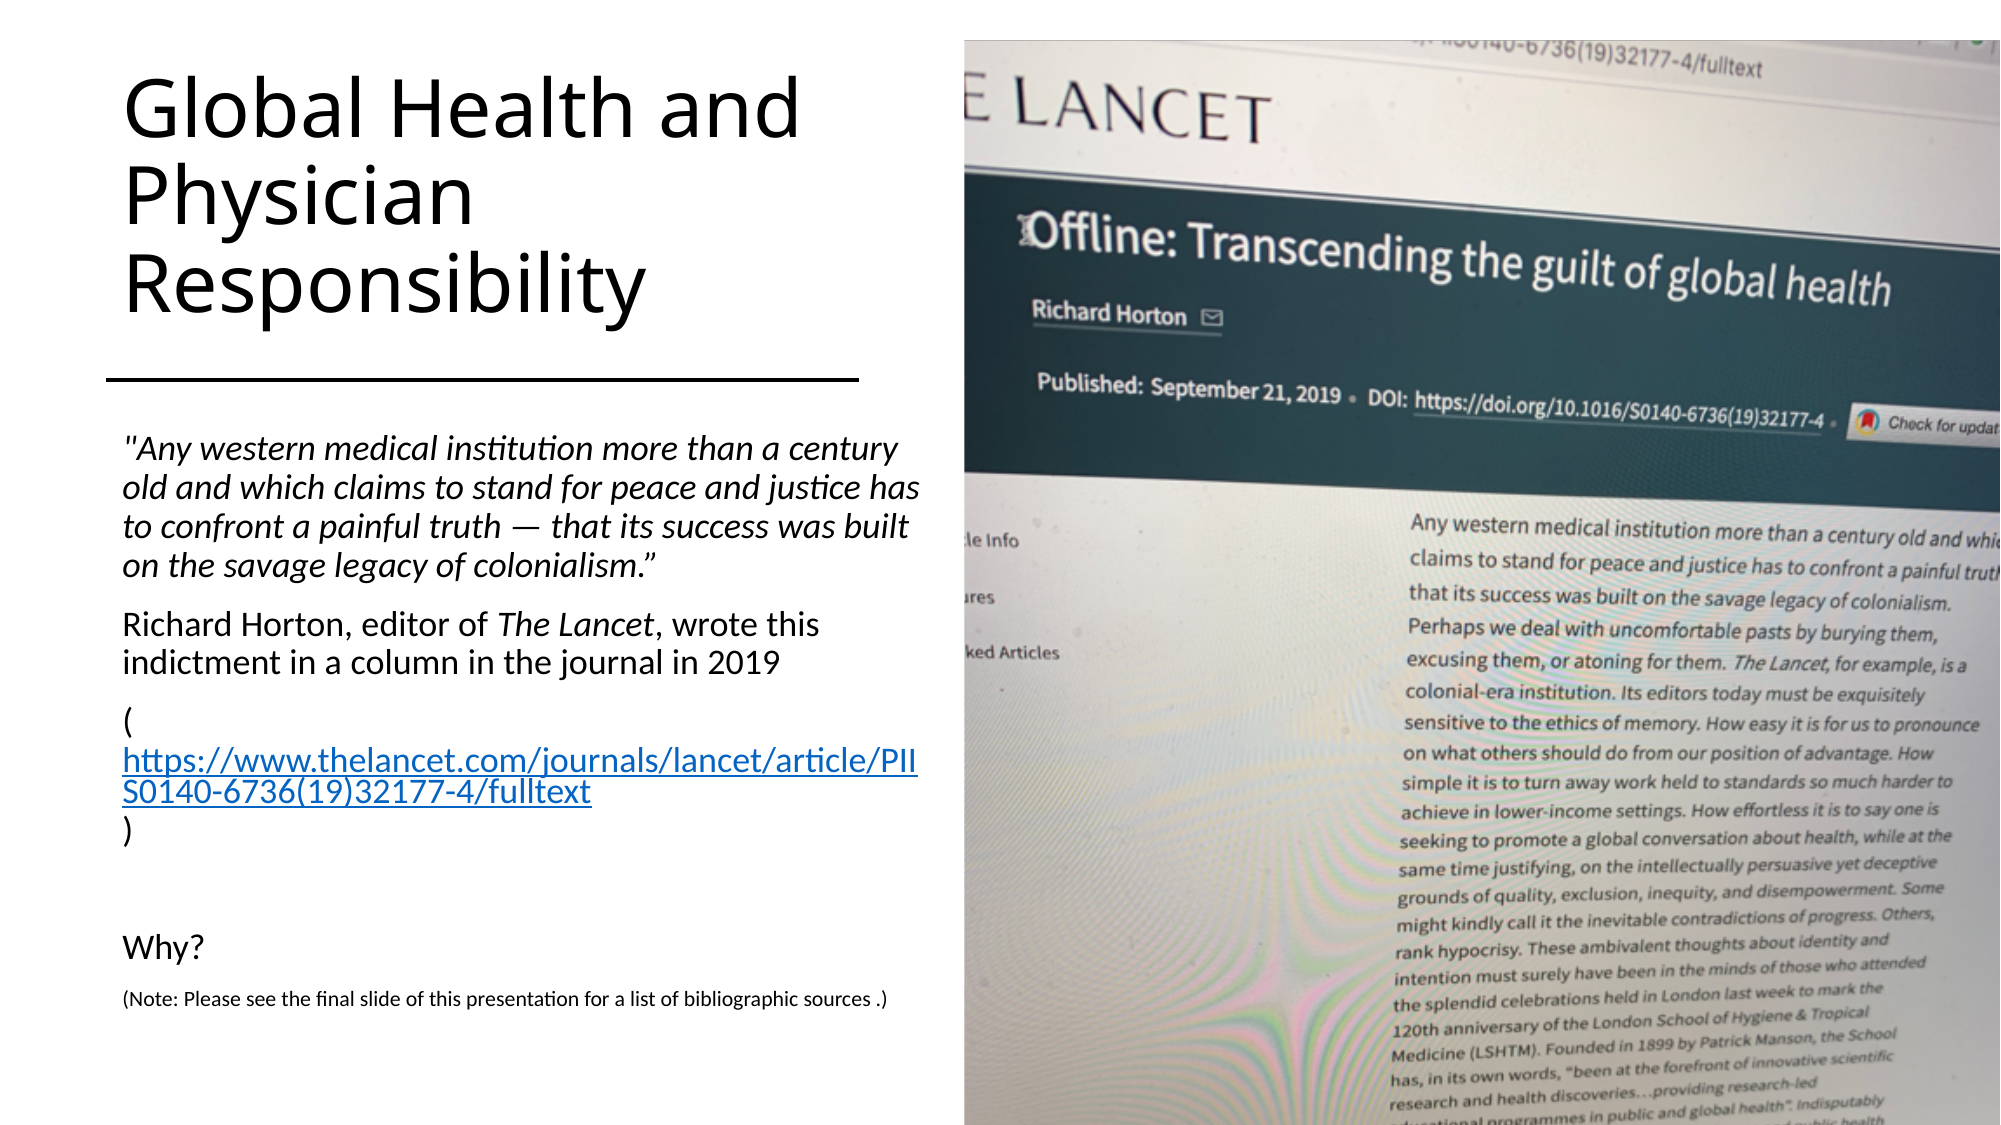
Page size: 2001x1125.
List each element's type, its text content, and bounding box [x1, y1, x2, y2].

title Global Health and Physician Responsibility [107, 59, 948, 338]
list "Any western medical institution more than a century old and which claims to stand for peace and justice has to confront a painful truth — that its success was built on the savage legacy of colonialism.” Richard Horton, editor of The Lancet, wrote this indictment in a column in the journal in 2019 (https://www.thelancet.com/journals/lancet/article/PIIS0140-6736(19)32177-4/fulltext) Why? (Note: Please see the final slide of this presentation for a list of bibliographic sources .) [107, 422, 948, 991]
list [964, 0, 2000, 1125]
